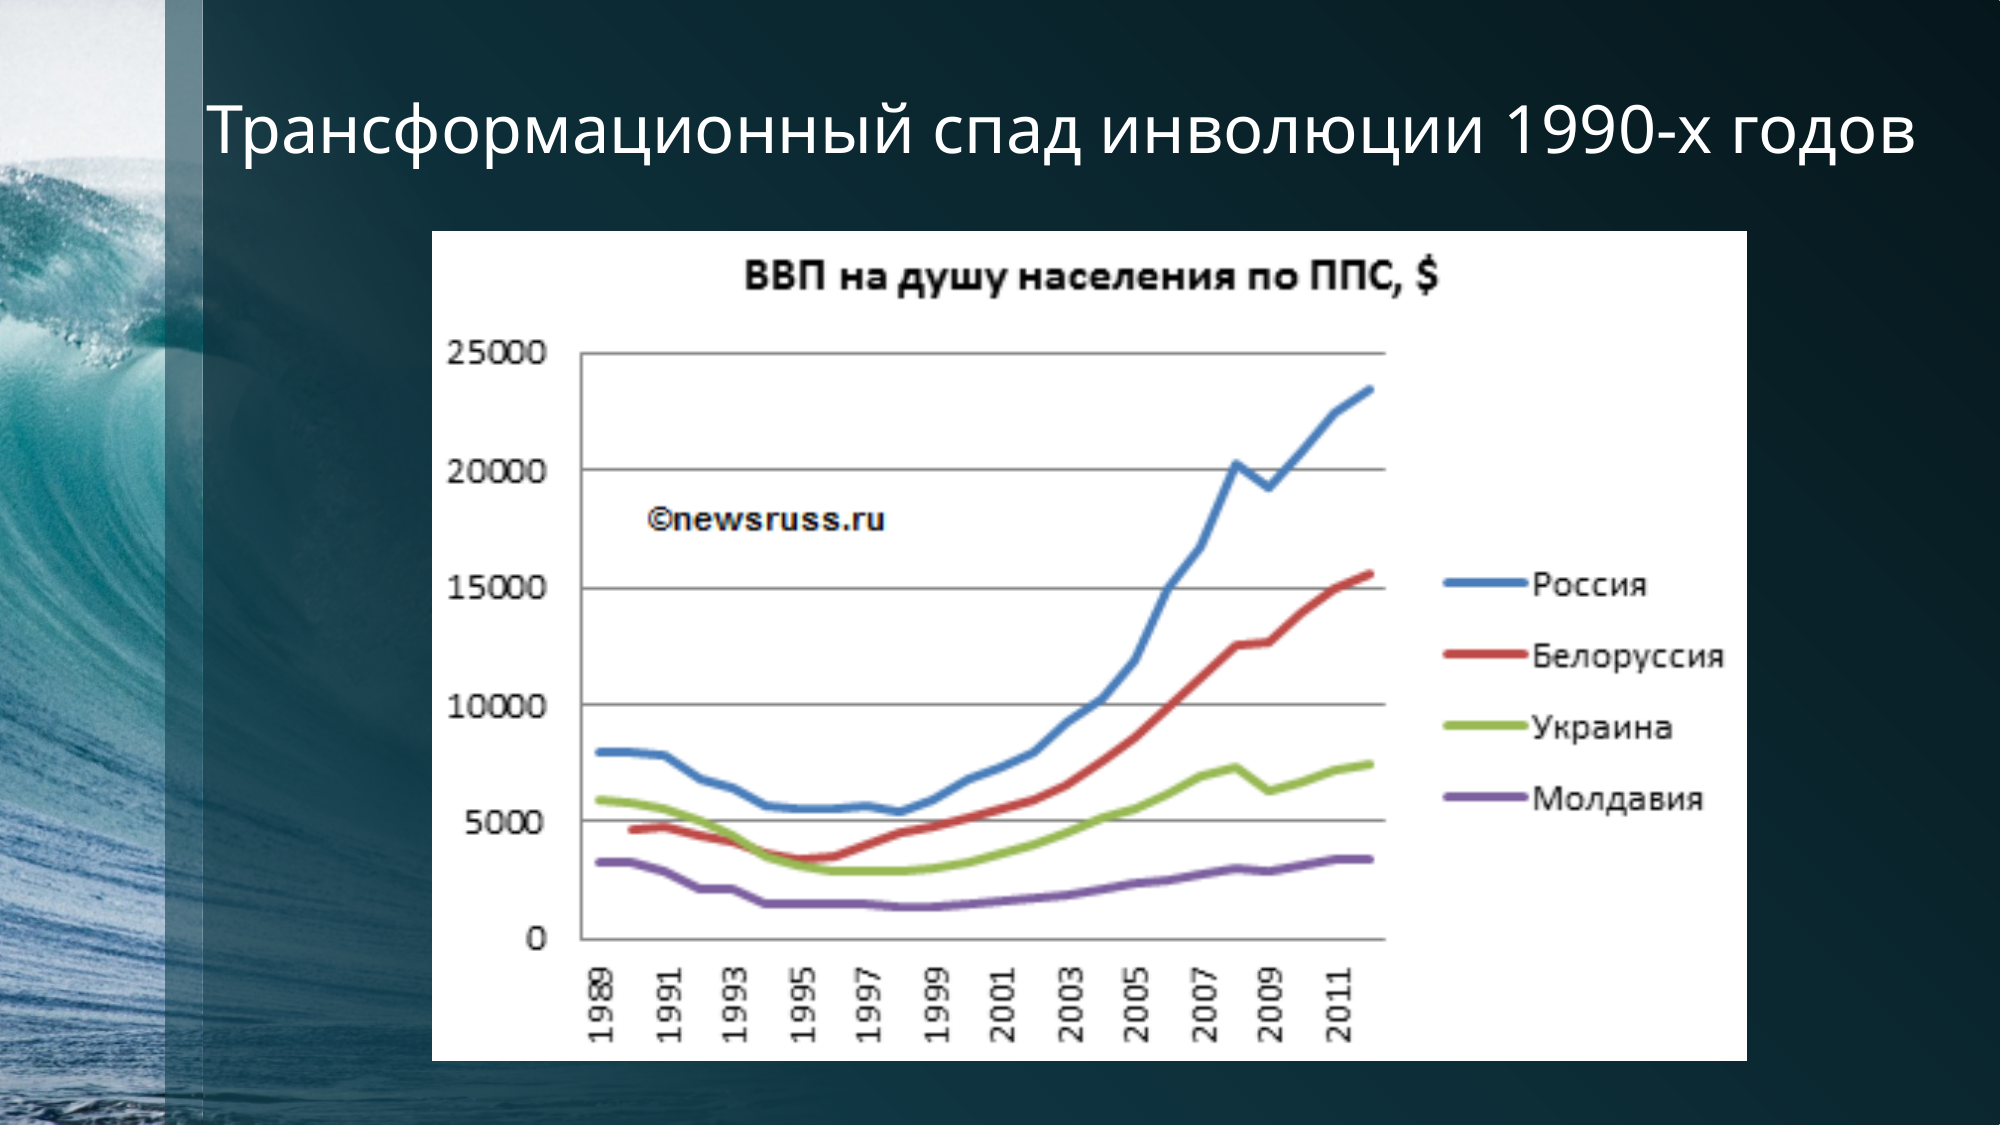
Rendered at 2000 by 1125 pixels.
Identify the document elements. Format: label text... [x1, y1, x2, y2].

picture [0, 0, 2000, 1125]
title Трансформационный спад инволюции 1990-х годов [191, 62, 2000, 176]
